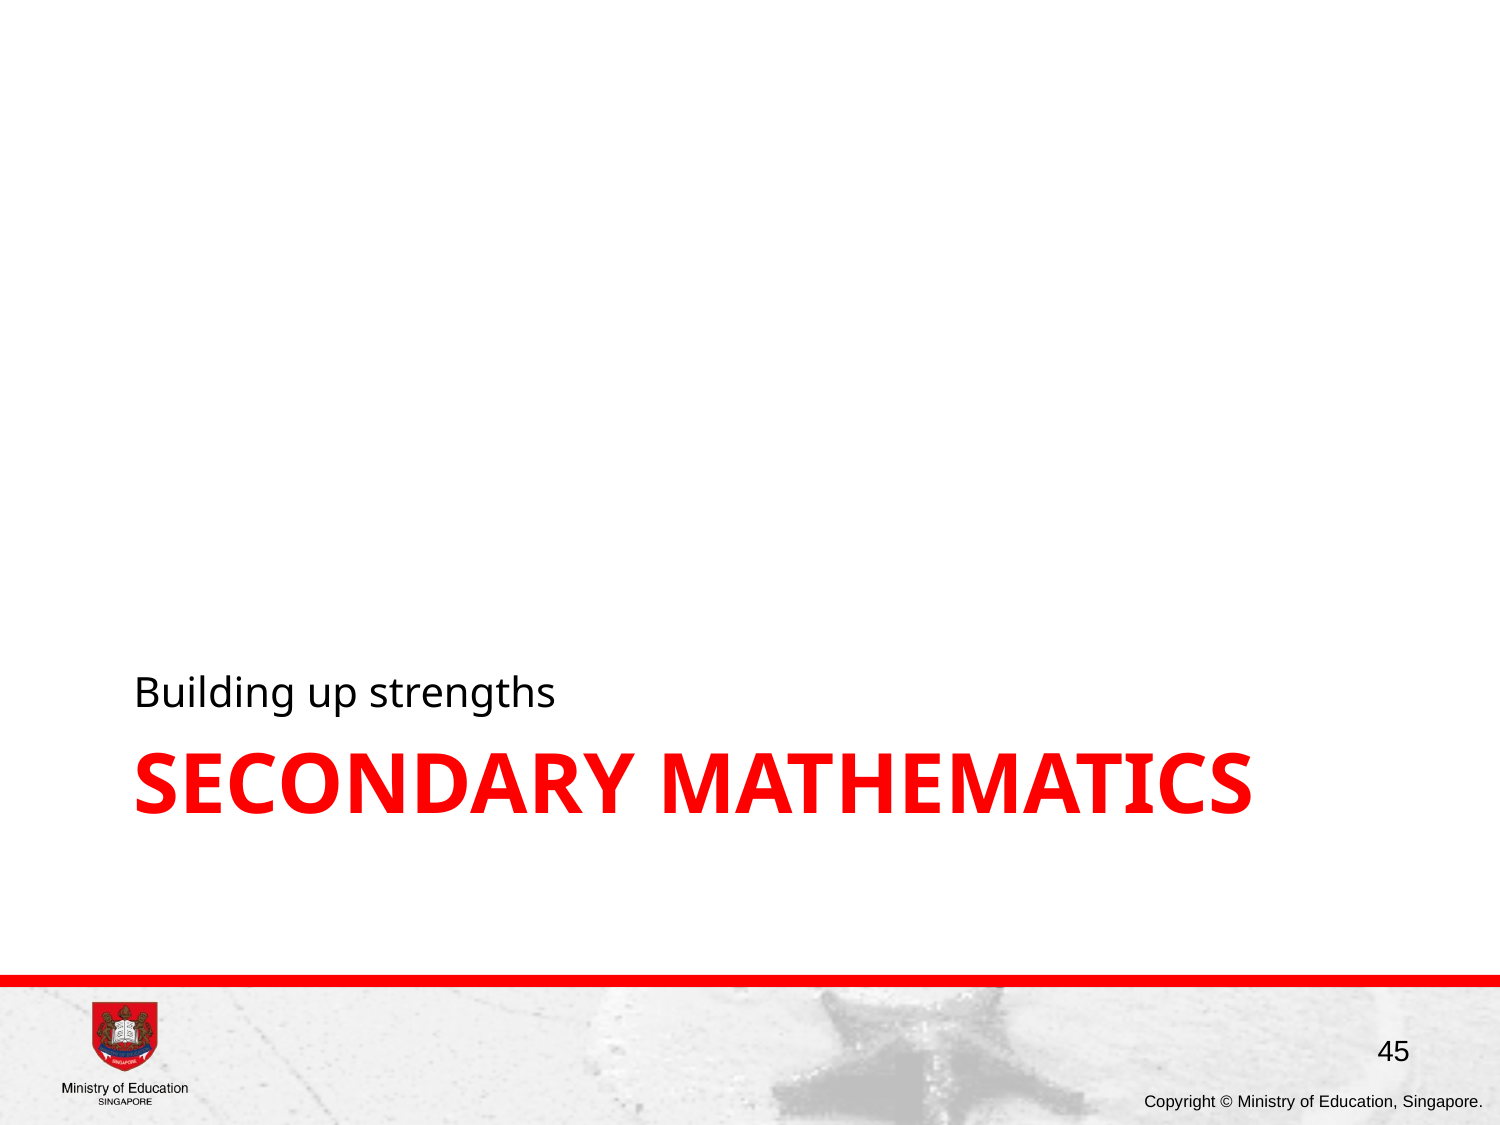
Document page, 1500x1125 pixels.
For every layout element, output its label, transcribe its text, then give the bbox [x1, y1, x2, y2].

slide_number 45 [1074, 1024, 1426, 1103]
title Secondary mathematics [118, 723, 1394, 947]
list Building up strengths [118, 476, 1394, 723]
picture [62, 1001, 188, 1105]
